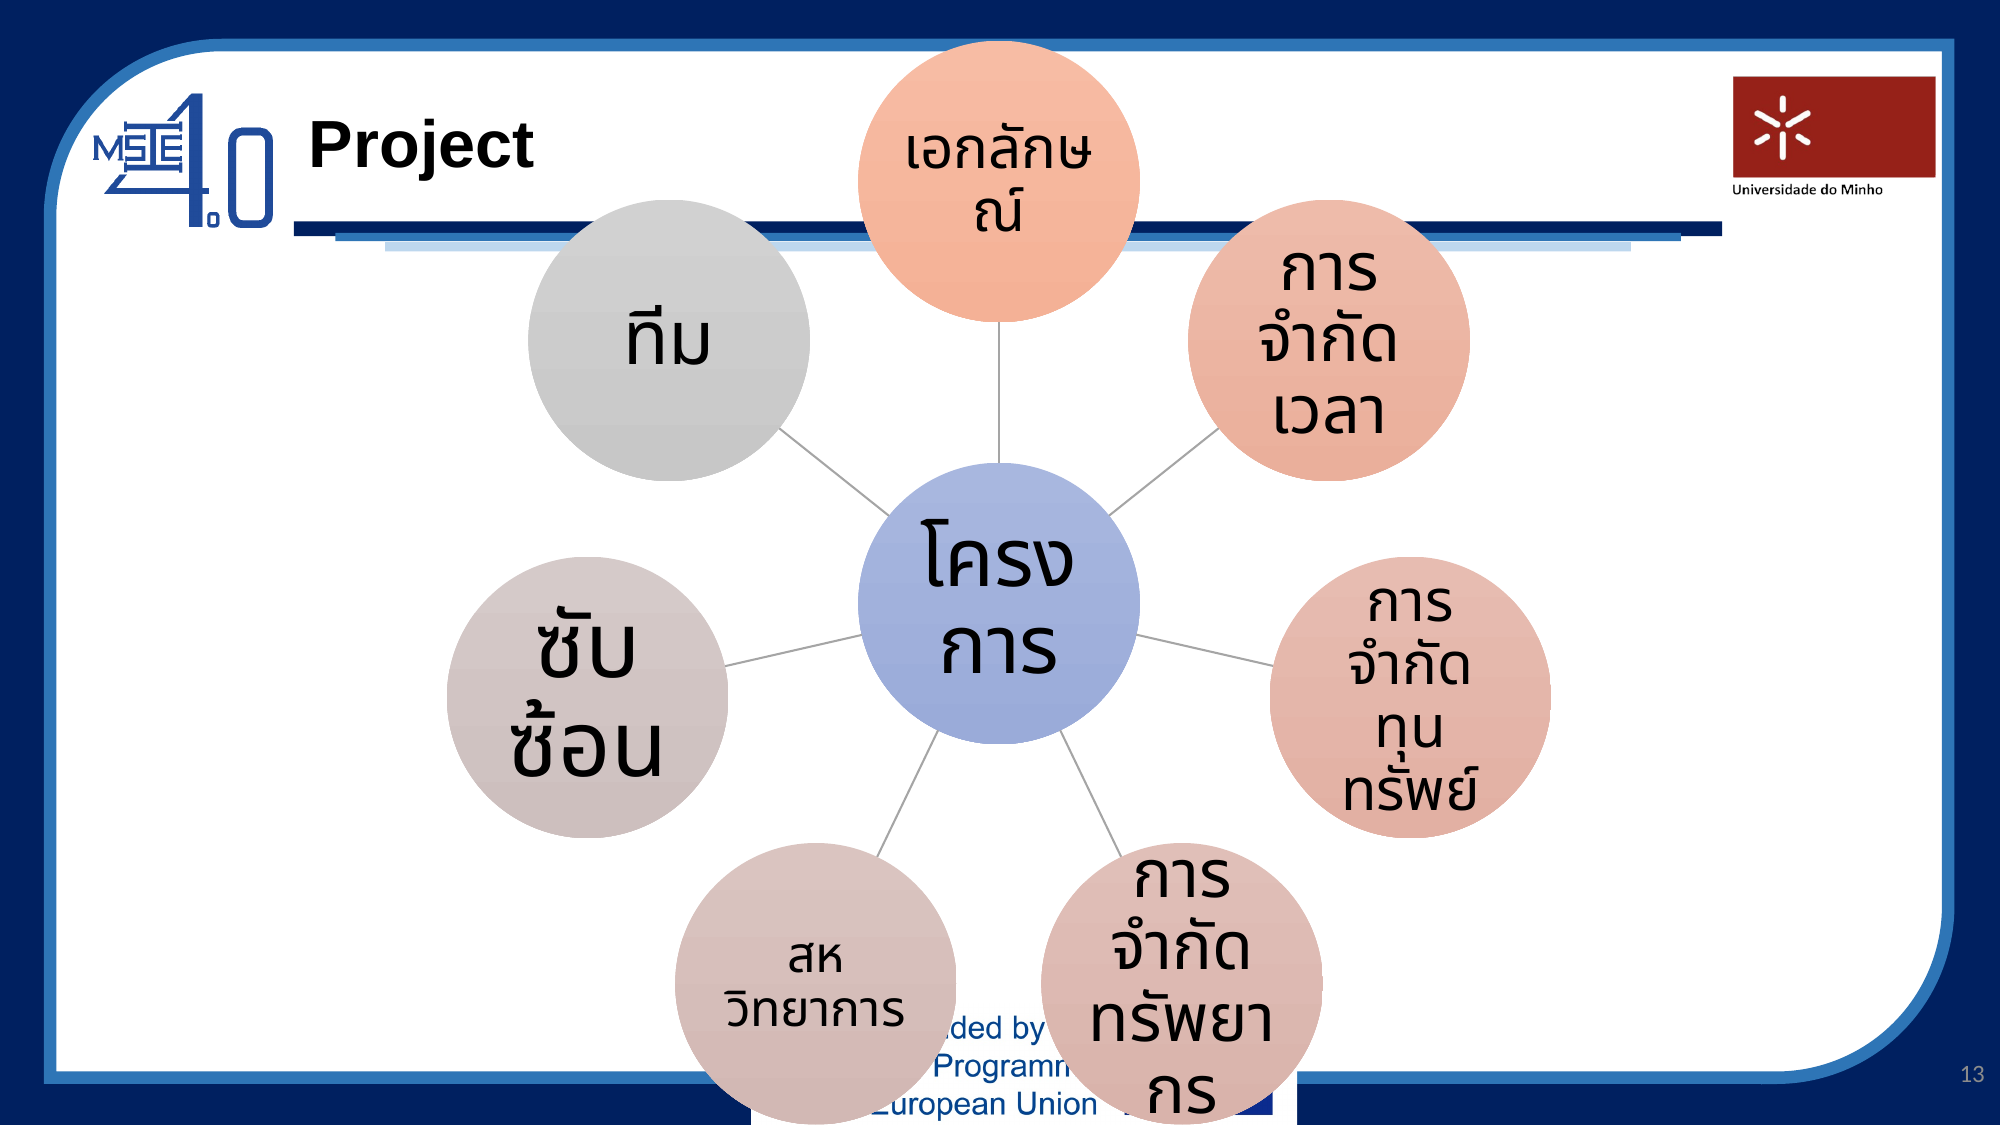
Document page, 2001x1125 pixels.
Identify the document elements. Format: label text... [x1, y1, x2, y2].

picture [1920, 70, 1968, 224]
slide_number 13 [1920, 1042, 2000, 1103]
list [78, 40, 1920, 1125]
